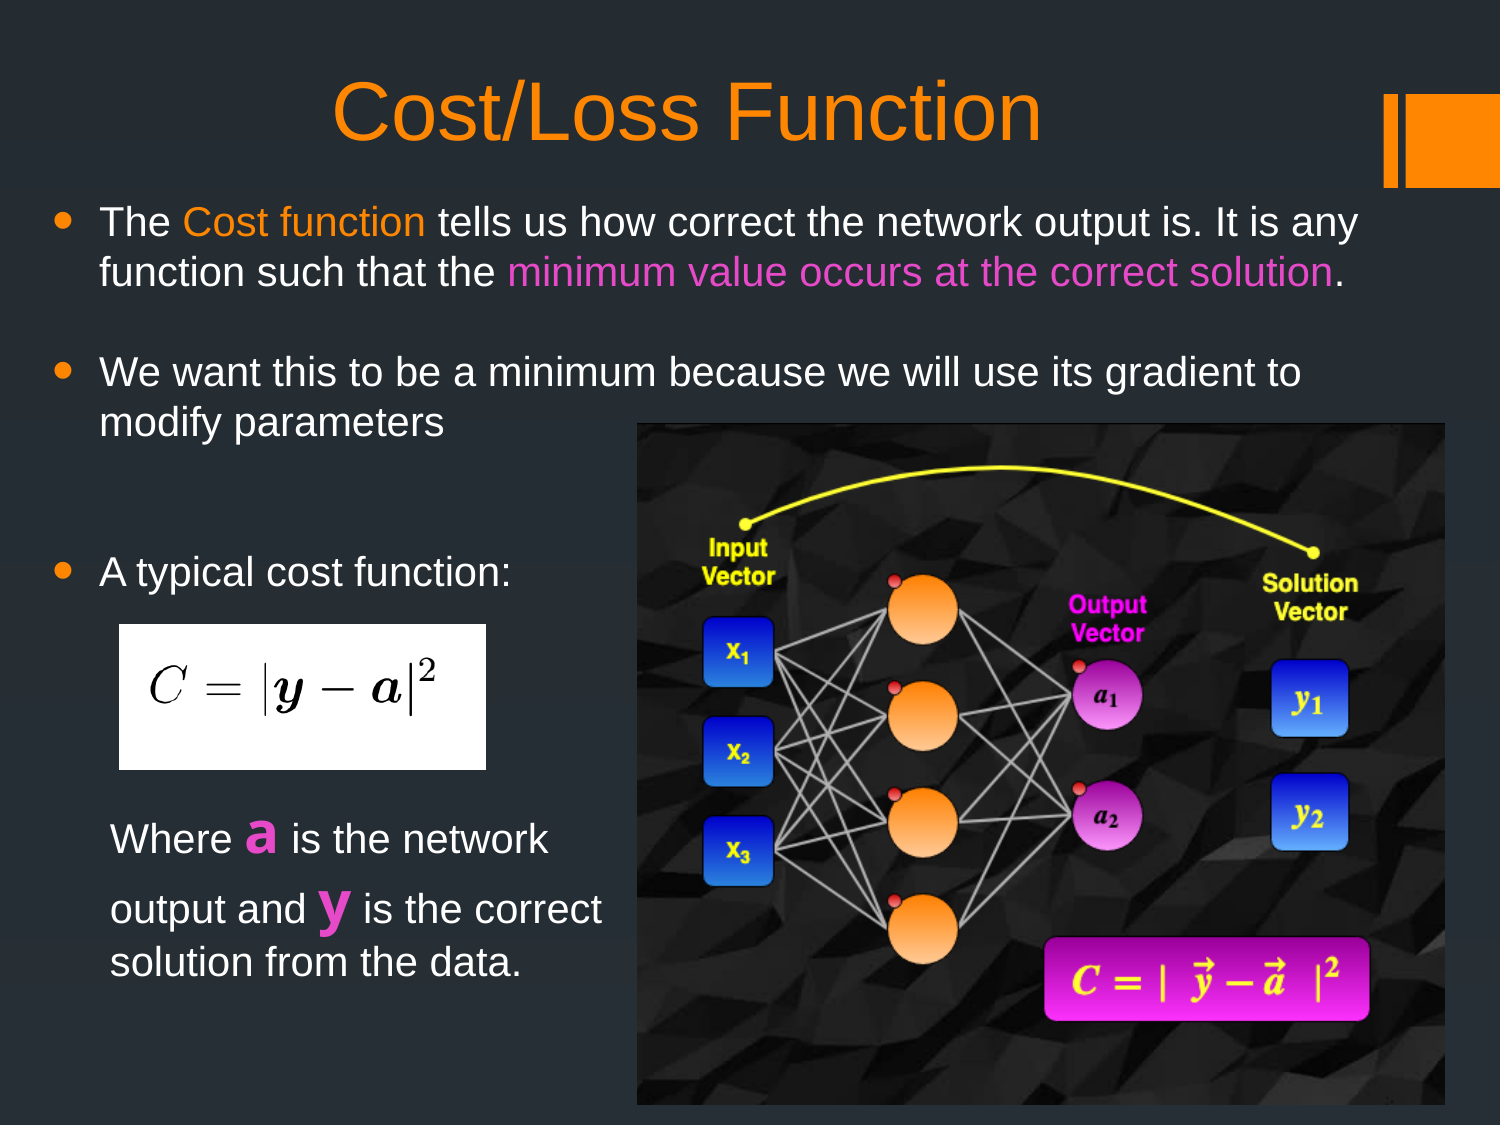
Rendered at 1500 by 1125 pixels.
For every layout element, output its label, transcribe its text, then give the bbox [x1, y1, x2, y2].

picture [636, 423, 1445, 1105]
picture [119, 624, 487, 771]
title Cost/Loss Function [0, 24, 1375, 165]
text_box The Cost function tells us how correct the network output is. It is any function such that the minimum value occurs at the correct solution. We want this to be a minimum because we will use its gradient to modify parameters A typical cost function: Where a is the network output and y is the correct solution from the data. [37, 187, 1375, 1043]
